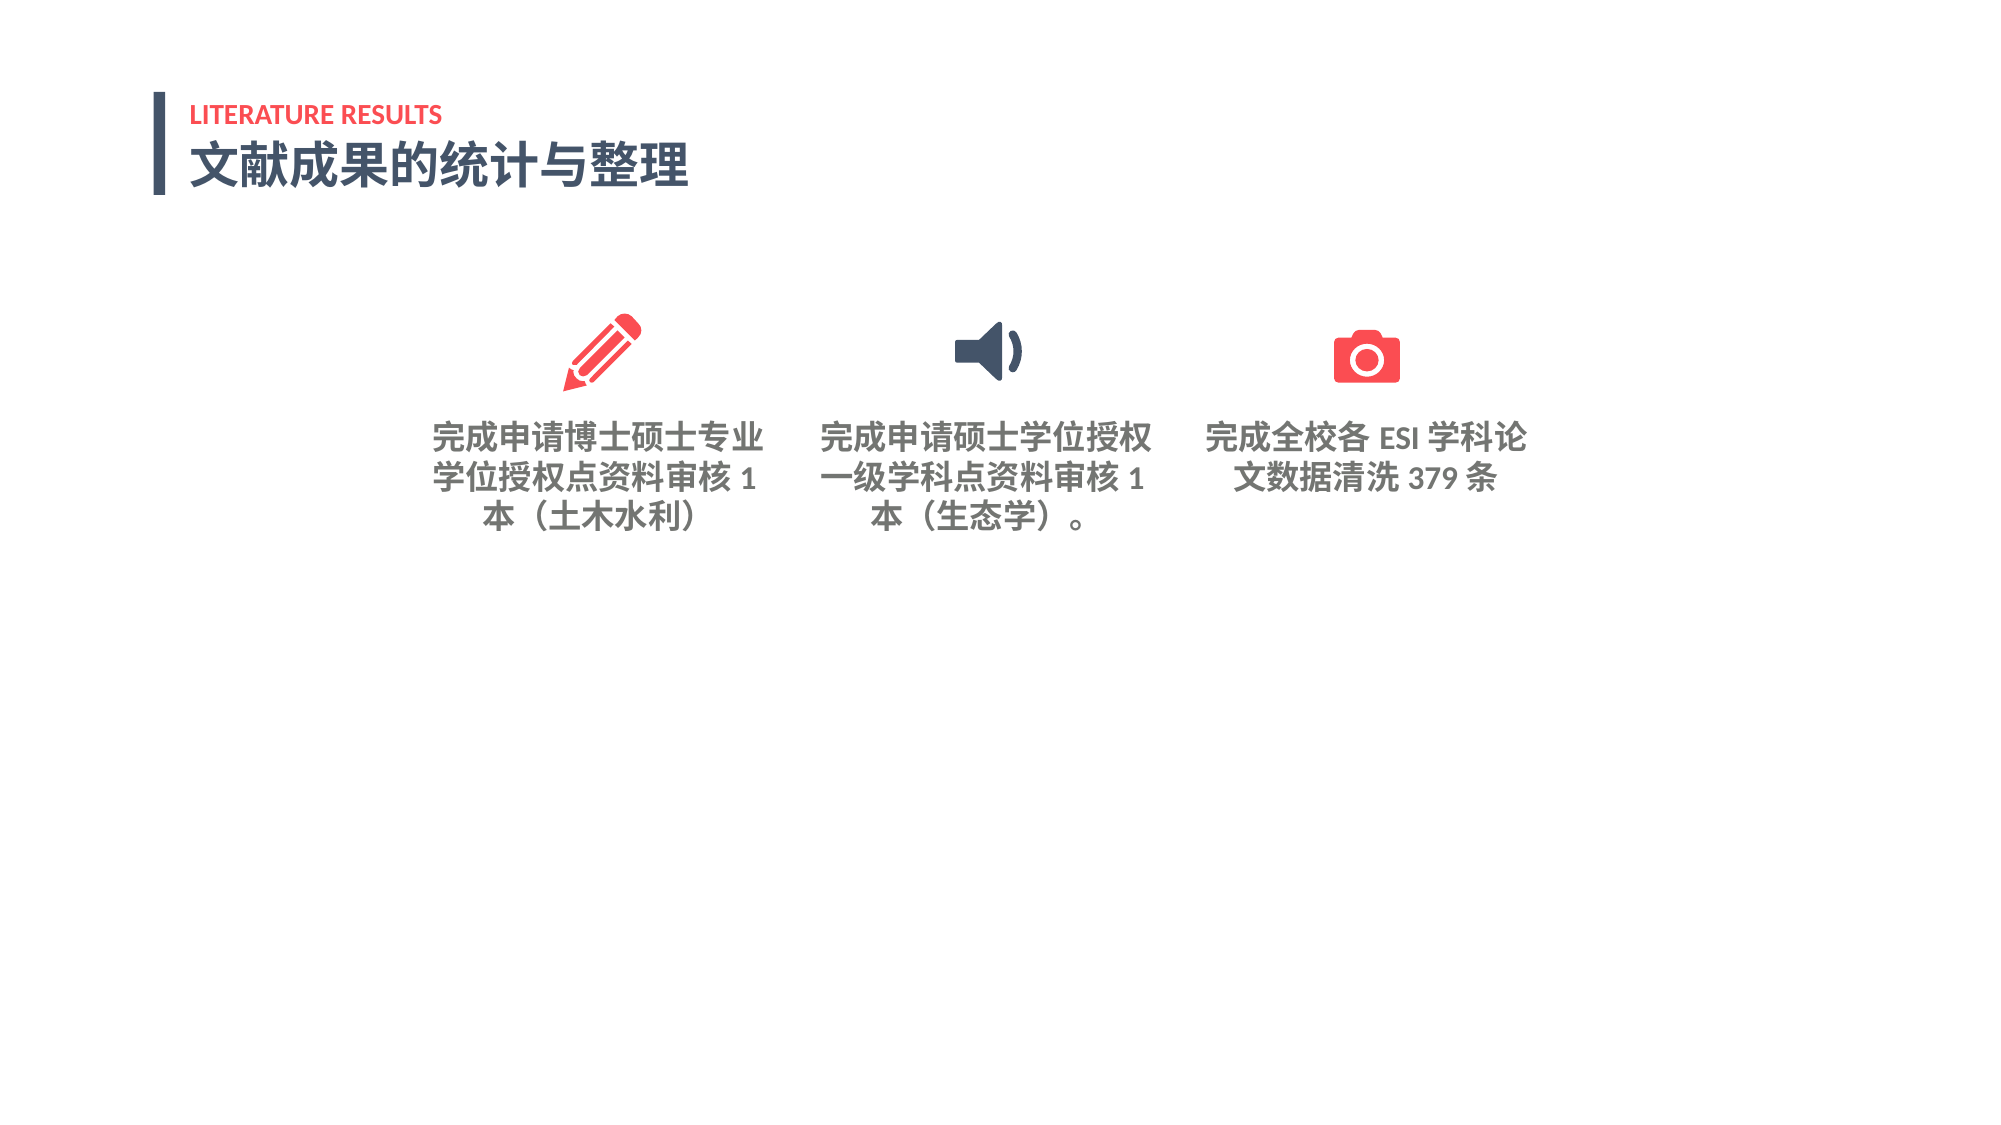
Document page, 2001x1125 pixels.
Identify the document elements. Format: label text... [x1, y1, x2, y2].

text_box [563, 367, 587, 392]
text_box [1334, 329, 1400, 383]
text_box [589, 340, 632, 383]
text_box 文献成果的统计与整理 [174, 137, 1326, 201]
text_box 完成申请硕士学位授权一级学科点资料审核1本（生态学）。 [794, 408, 1179, 543]
text_box [614, 313, 642, 341]
text_box [1008, 330, 1022, 373]
text_box [153, 91, 166, 195]
text_box LITERATURE RESULTS [174, 88, 893, 138]
text_box [571, 323, 615, 365]
text_box 完成申请博士硕士专业学位授权点资料审核1本（土木水利） [405, 408, 791, 543]
text_box 完成全校各ESI学科论文数据清洗379条 [1173, 408, 1559, 504]
text_box [955, 321, 1003, 381]
text_box [578, 330, 625, 377]
